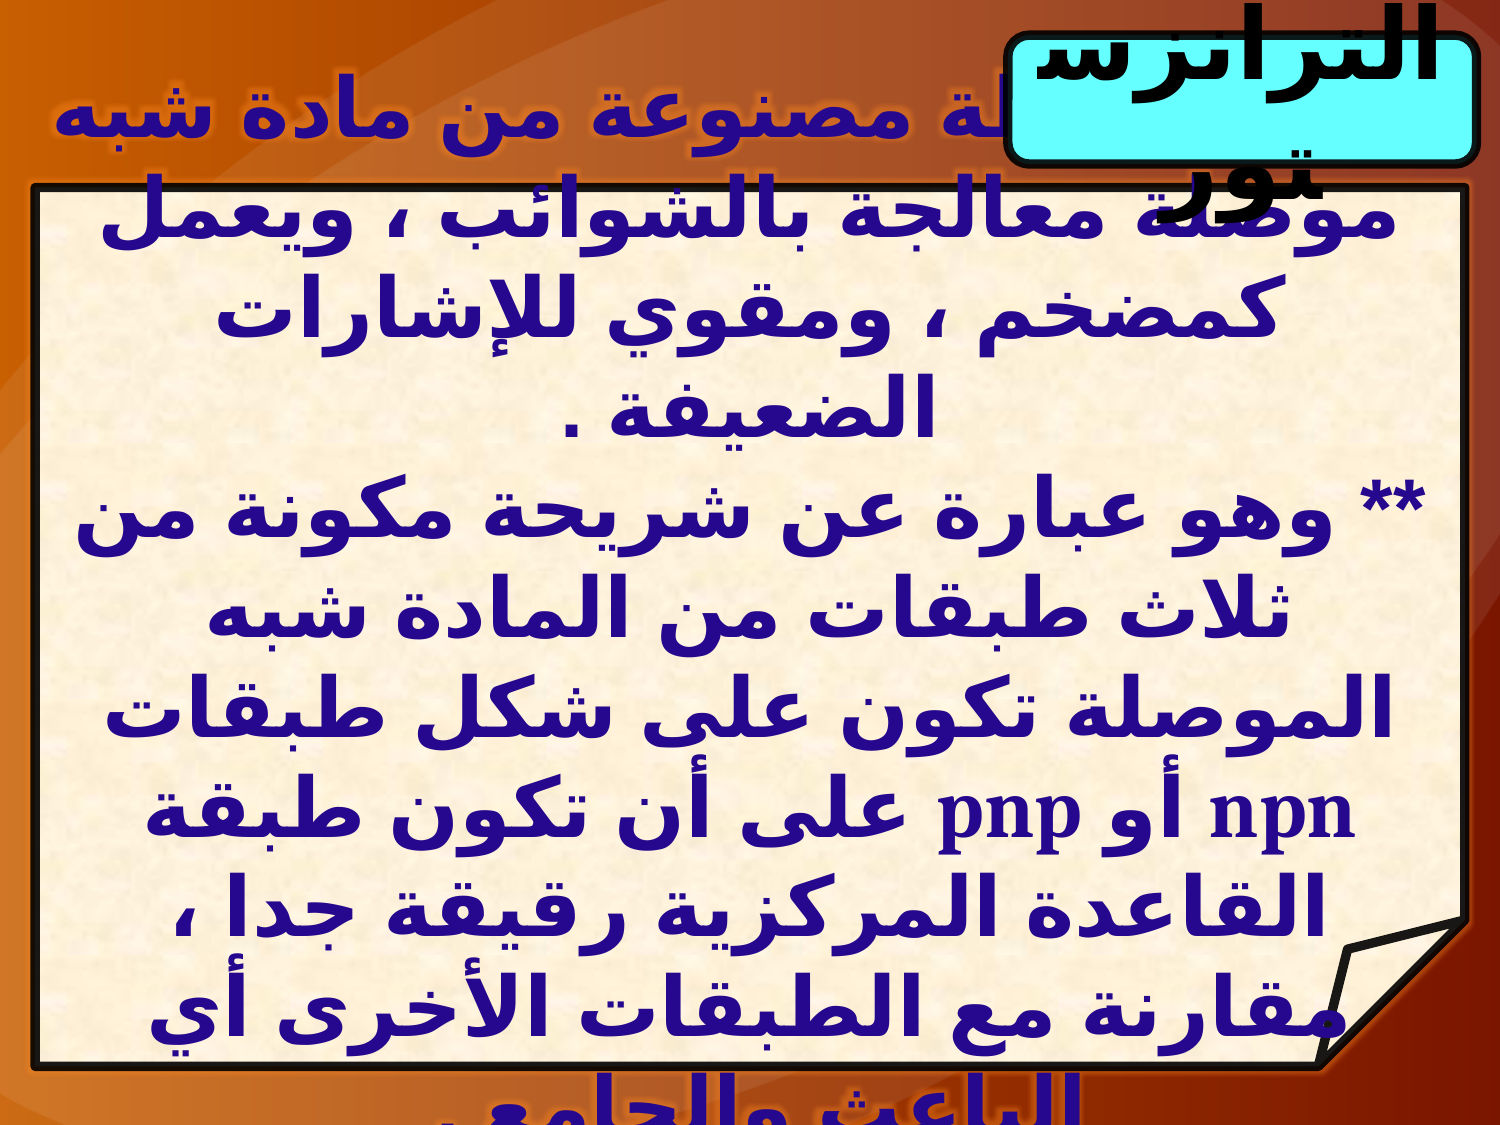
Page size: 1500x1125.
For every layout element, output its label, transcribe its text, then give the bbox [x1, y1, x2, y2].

text_box الترانزستور [1004, 31, 1480, 168]
text_box * أداة بسيطة مصنوعة من مادة شبه موصلة معالجة بالشوائب ، ويعمل كمضخم ، ومقوي للإشارات الضعيفة . ** وهو عبارة عن شريحة مكونة من ثلاث طبقات من المادة شبه الموصلة تكون على شكل طبقات npn أو pnp على أن تكون طبقة القاعدة المركزية رقيقة جدا ، مقارنة مع الطبقات الأخرى أي الباعث والجامع . [32, 184, 1468, 1070]
picture [0, 0, 1500, 1125]
